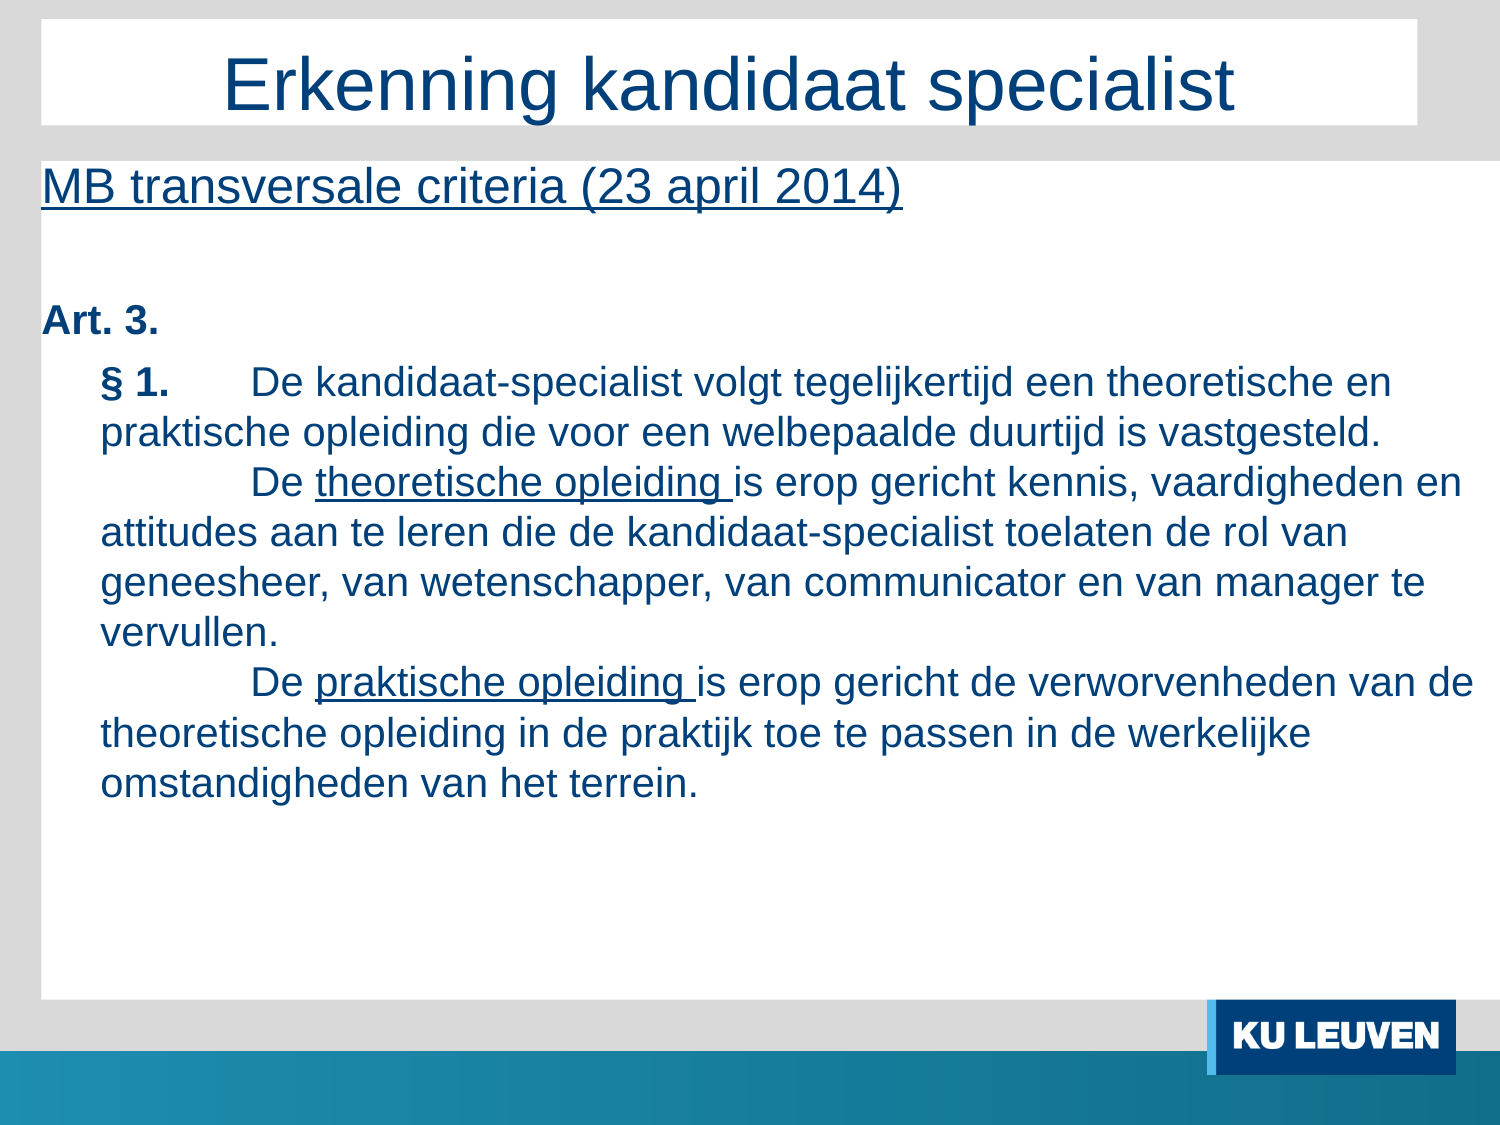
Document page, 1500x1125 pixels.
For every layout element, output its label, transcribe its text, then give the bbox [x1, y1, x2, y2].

title Erkenning kandidaat specialist [41, 19, 1418, 126]
picture [1207, 1000, 1456, 1075]
list MB transversale criteria (23 april 2014) Art. 3. § 1. De kandidaat-specialist volgt tegelijkertijd een theoretische en praktische opleiding die voor een welbepaalde duurtijd is vastgesteld. De theoretische opleiding is erop gericht kennis, vaardigheden en attitudes aan te leren die de kandidaat-specialist toelaten de rol van geneesheer, van wetenschapper, van communicator en van manager te vervullen. De praktische opleiding is erop gericht de verworvenheden van de theoretische opleiding in de praktijk toe te passen in de werkelijke omstandigheden van het terrein. [41, 160, 1500, 1000]
